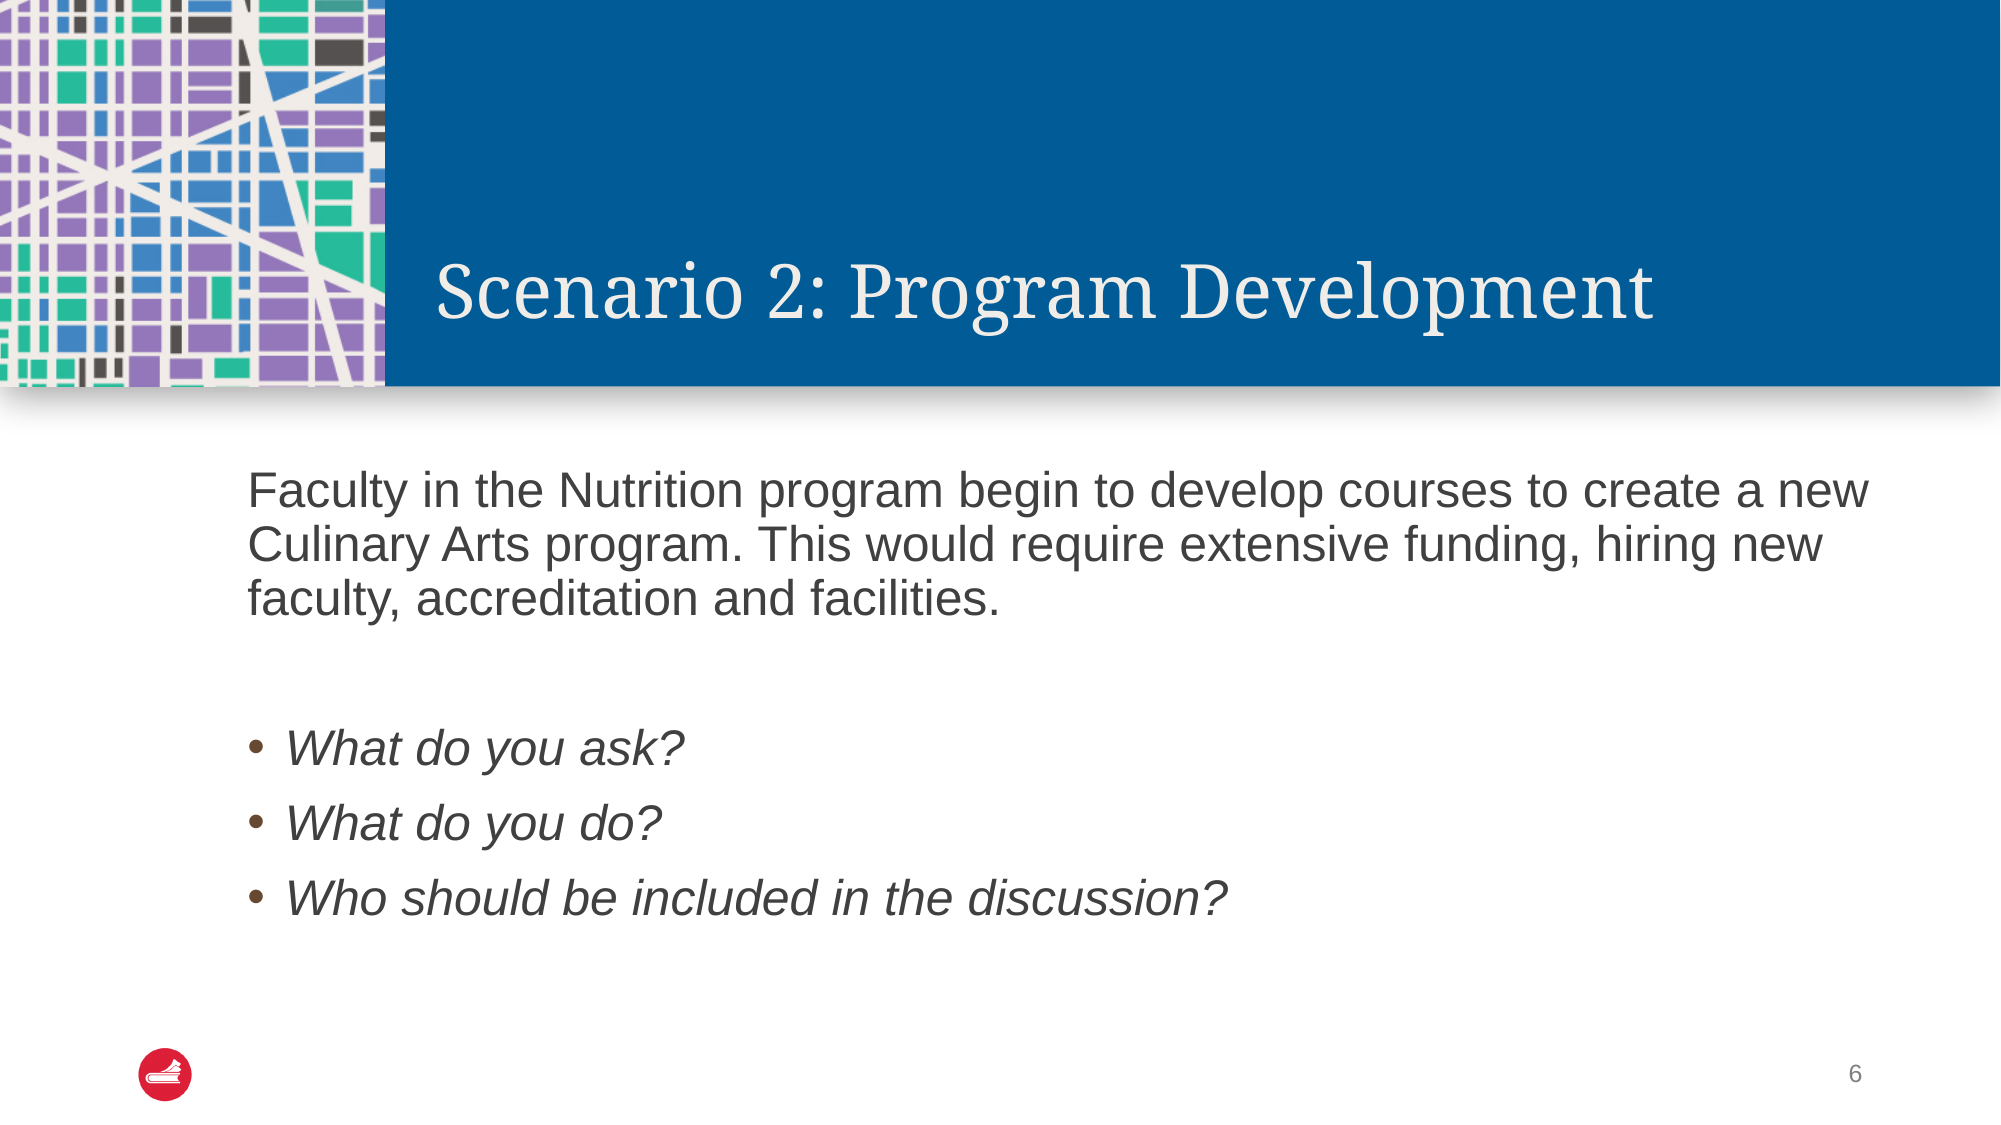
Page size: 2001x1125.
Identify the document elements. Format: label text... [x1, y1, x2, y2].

list Faculty in the Nutrition program begin to develop courses to create a new Culinary Arts program. This would require extensive funding, hiring new faculty, accreditation and facilities. What do you ask? What do you do? Who should be included in the discussion? [232, 457, 1959, 1043]
title Scenario 2: Program Development [420, 66, 1863, 343]
picture [0, 0, 385, 387]
picture [136, 1046, 193, 1103]
slide_number 6 [1712, 1042, 1863, 1103]
